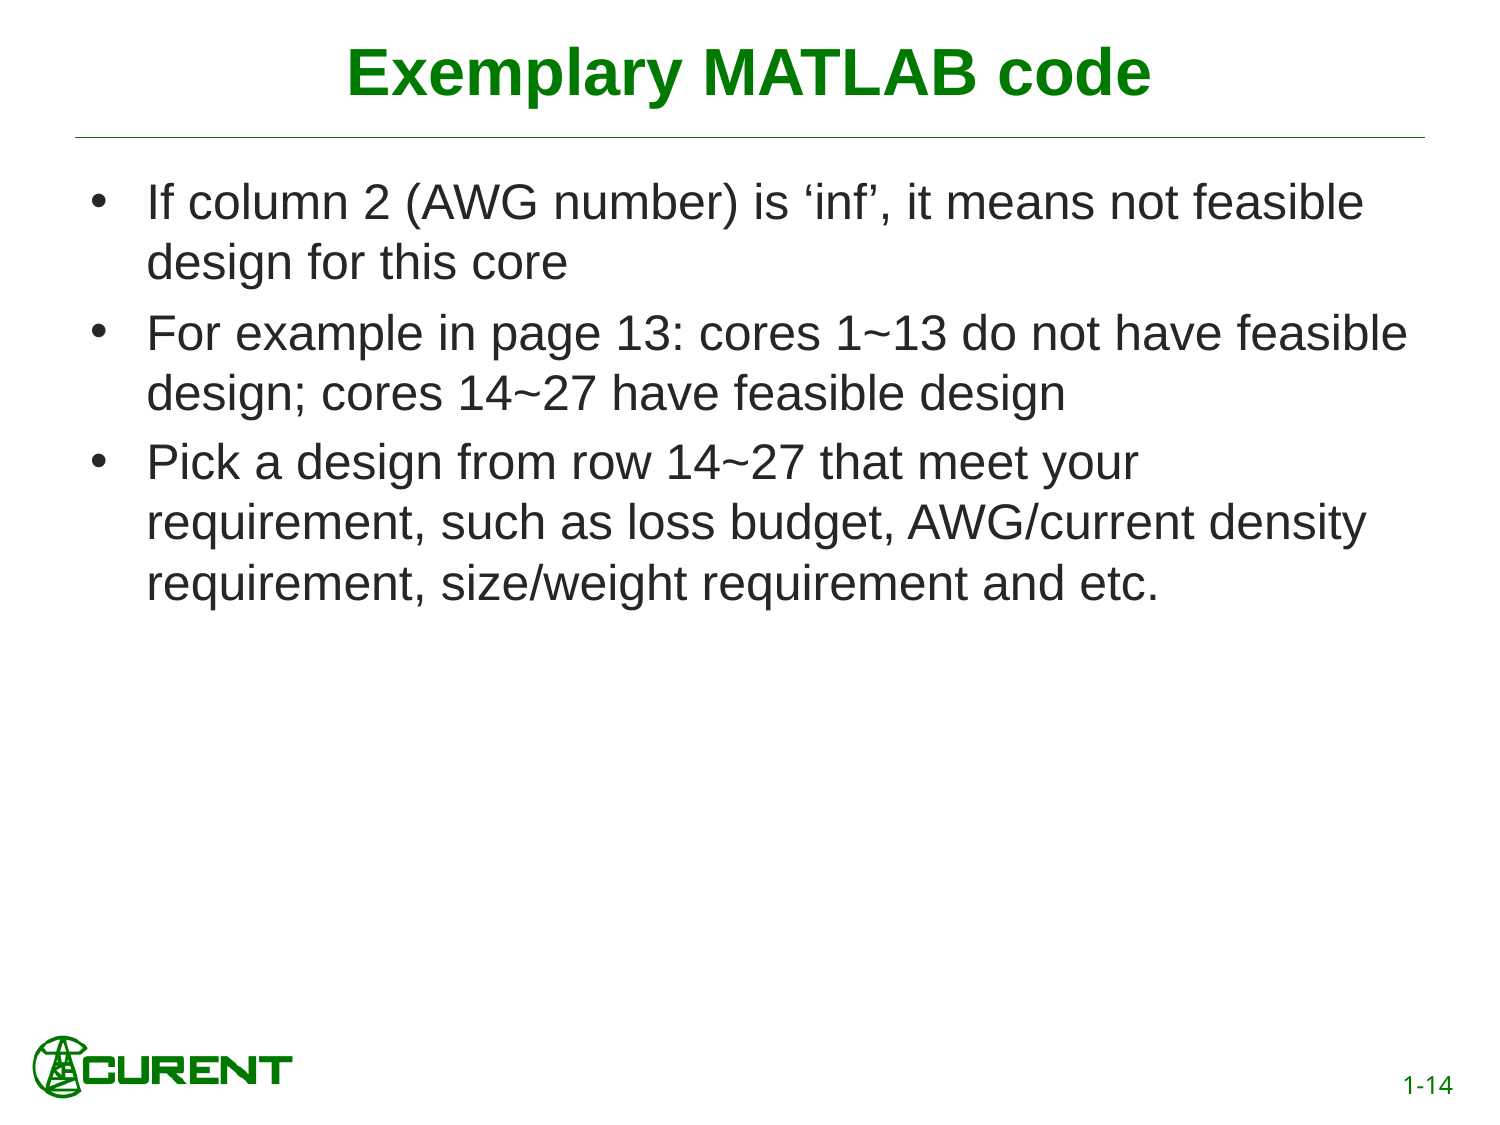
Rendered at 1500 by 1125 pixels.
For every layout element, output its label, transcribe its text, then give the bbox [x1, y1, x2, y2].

list If column 2 (AWG number) is ‘inf’, it means not feasible design for this core For example in page 13: cores 1~13 do not have feasible design; cores 14~27 have feasible design Pick a design from row 14~27 that meet your requirement, such as loss budget, AWG/current density requirement, size/weight requirement and etc. [75, 162, 1425, 1000]
title Exemplary MATLAB code [75, 0, 1425, 138]
picture [24, 1032, 300, 1101]
slide_number 1-14 [1387, 1062, 1488, 1113]
